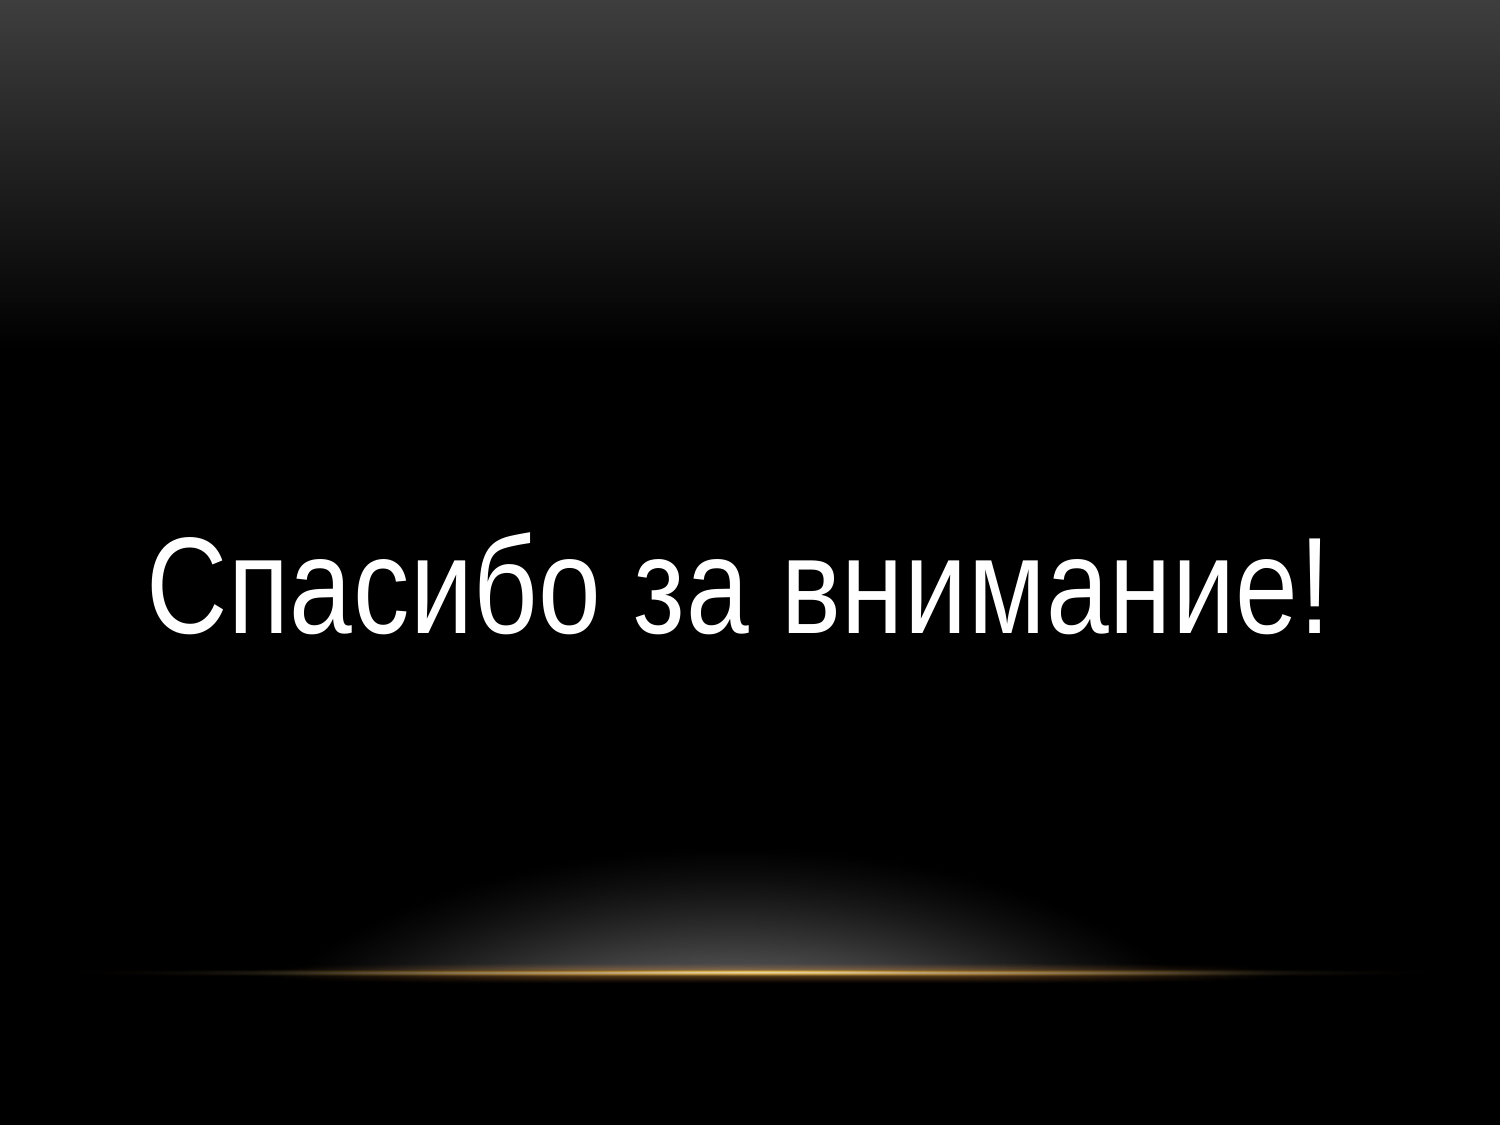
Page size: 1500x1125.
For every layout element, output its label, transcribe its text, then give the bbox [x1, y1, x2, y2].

picture [0, 0, 1500, 1125]
list Спасибо за внимание! [99, 262, 1400, 938]
